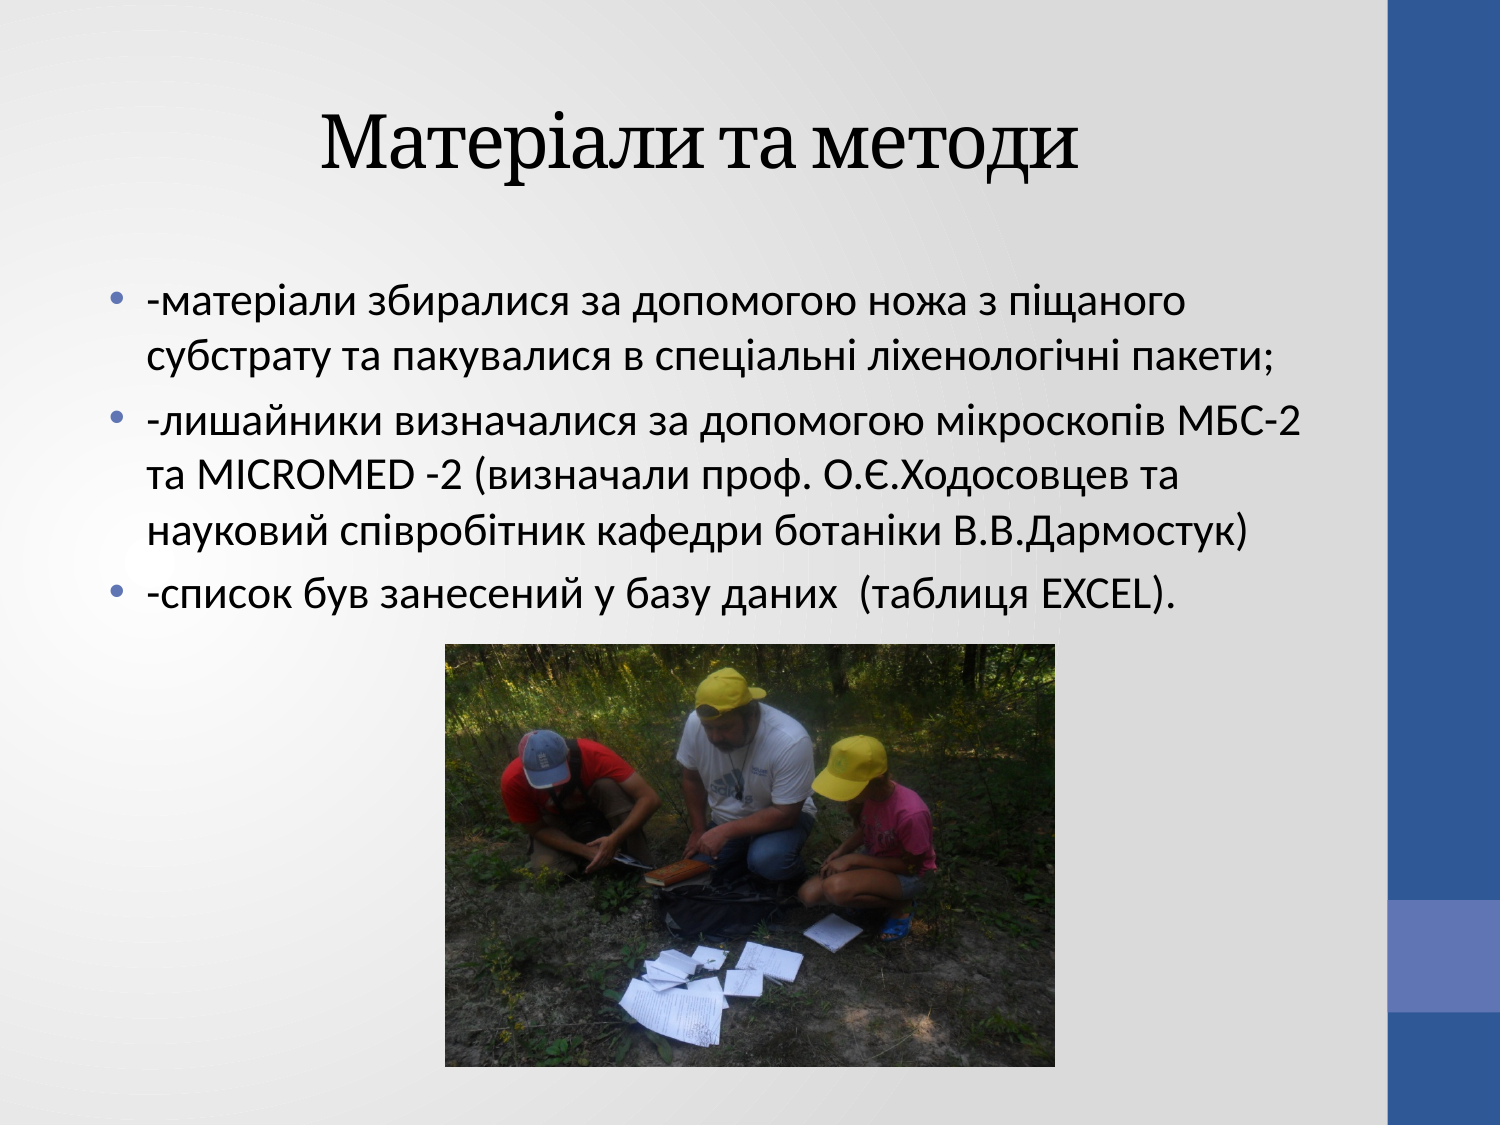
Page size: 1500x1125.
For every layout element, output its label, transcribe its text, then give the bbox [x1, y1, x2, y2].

list -матеріали збиралися за допомогою ножа з піщаного субстрату та пакувалися в спеціальні ліхенологічні пакети; -лишайники визначалися за допомогою мікроскопів МБС-2 та МICROMED -2 (визначали проф. О.Є.Ходосовцев та науковий співробітник кафедри ботаніки В.В.Дармостук) -список був занесений у базу даних (таблиця EXCEL). [75, 262, 1325, 1050]
picture [444, 643, 1056, 1067]
title Матеріали та методи [75, 45, 1325, 233]
